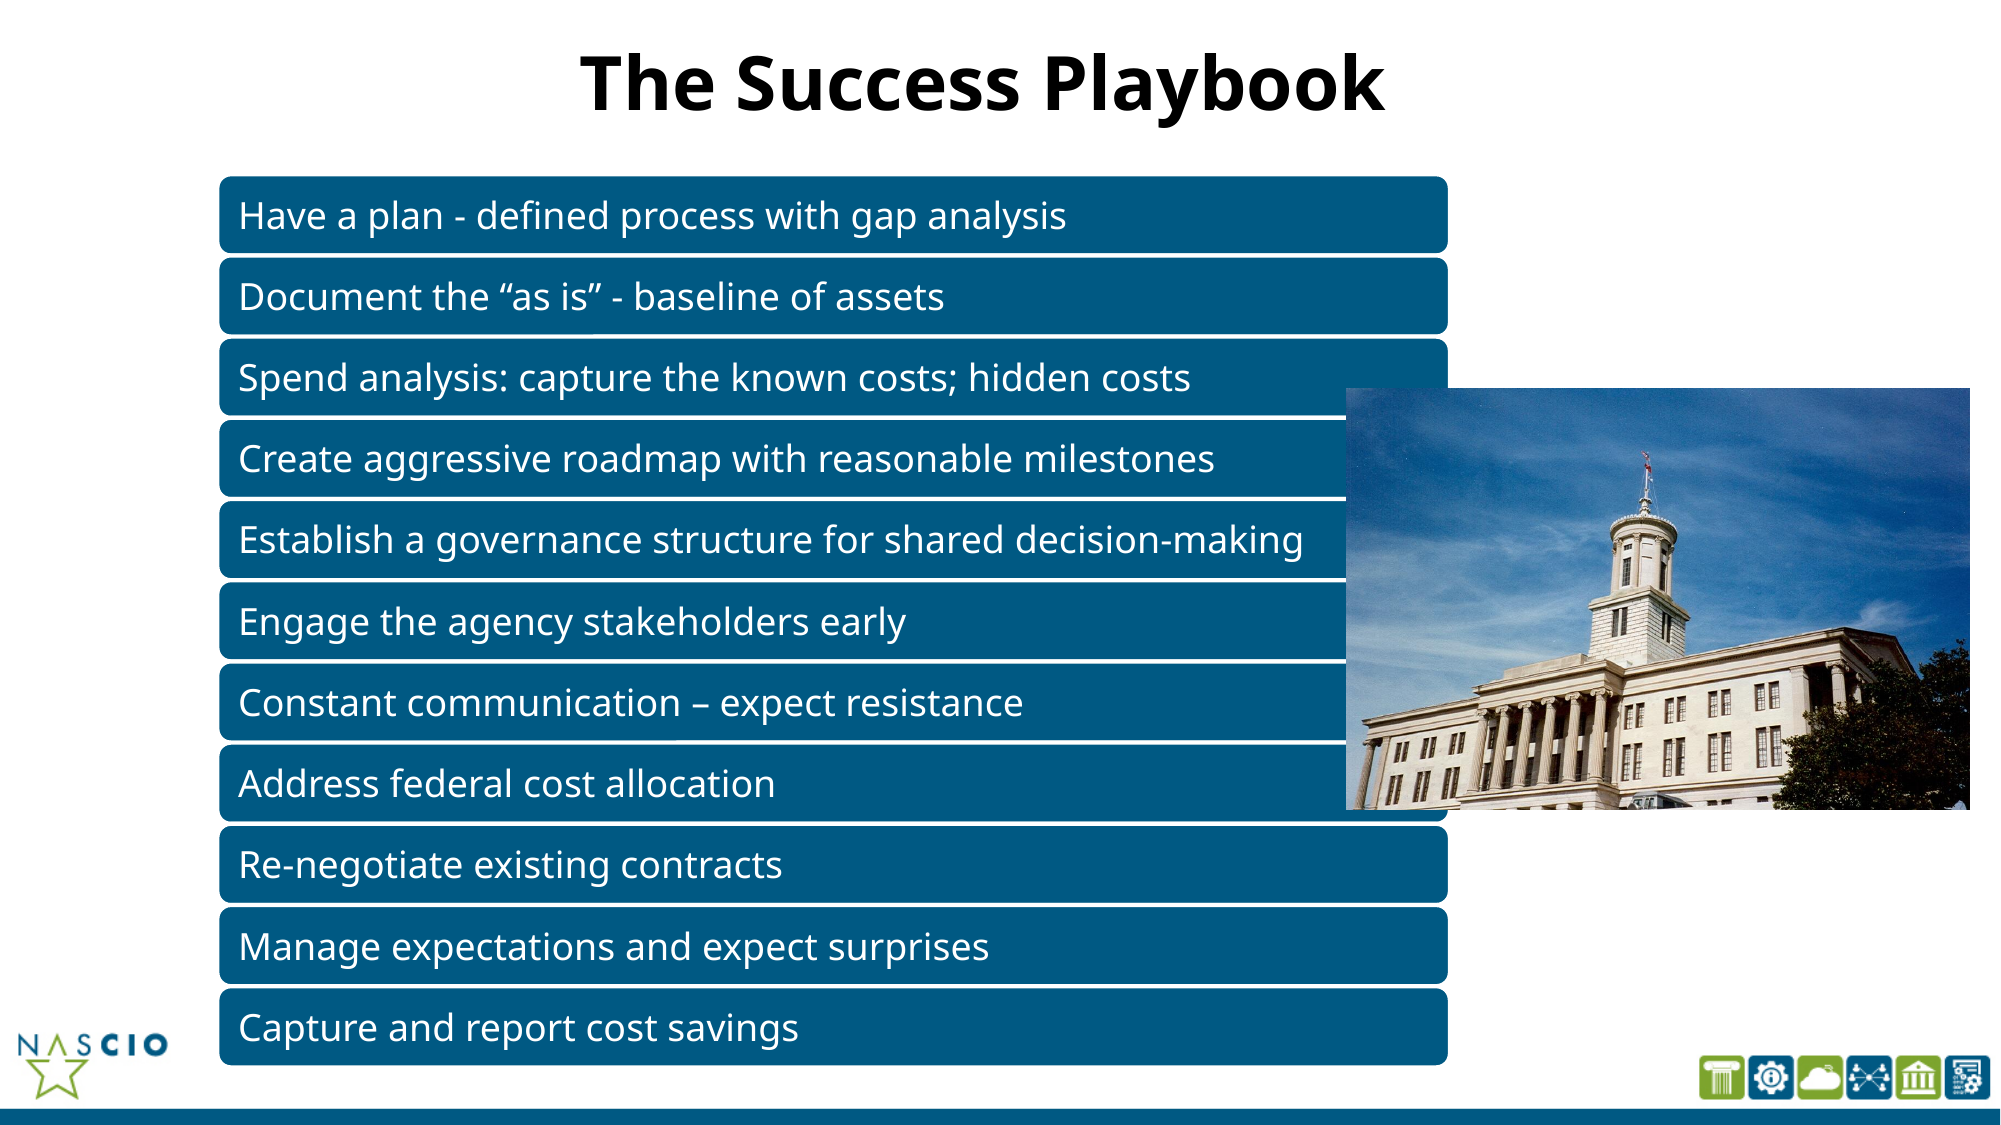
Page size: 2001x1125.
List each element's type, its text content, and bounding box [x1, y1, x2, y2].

picture [0, 0, 2001, 1108]
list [217, 173, 1451, 1068]
title The Success Playbook [308, 0, 1659, 175]
